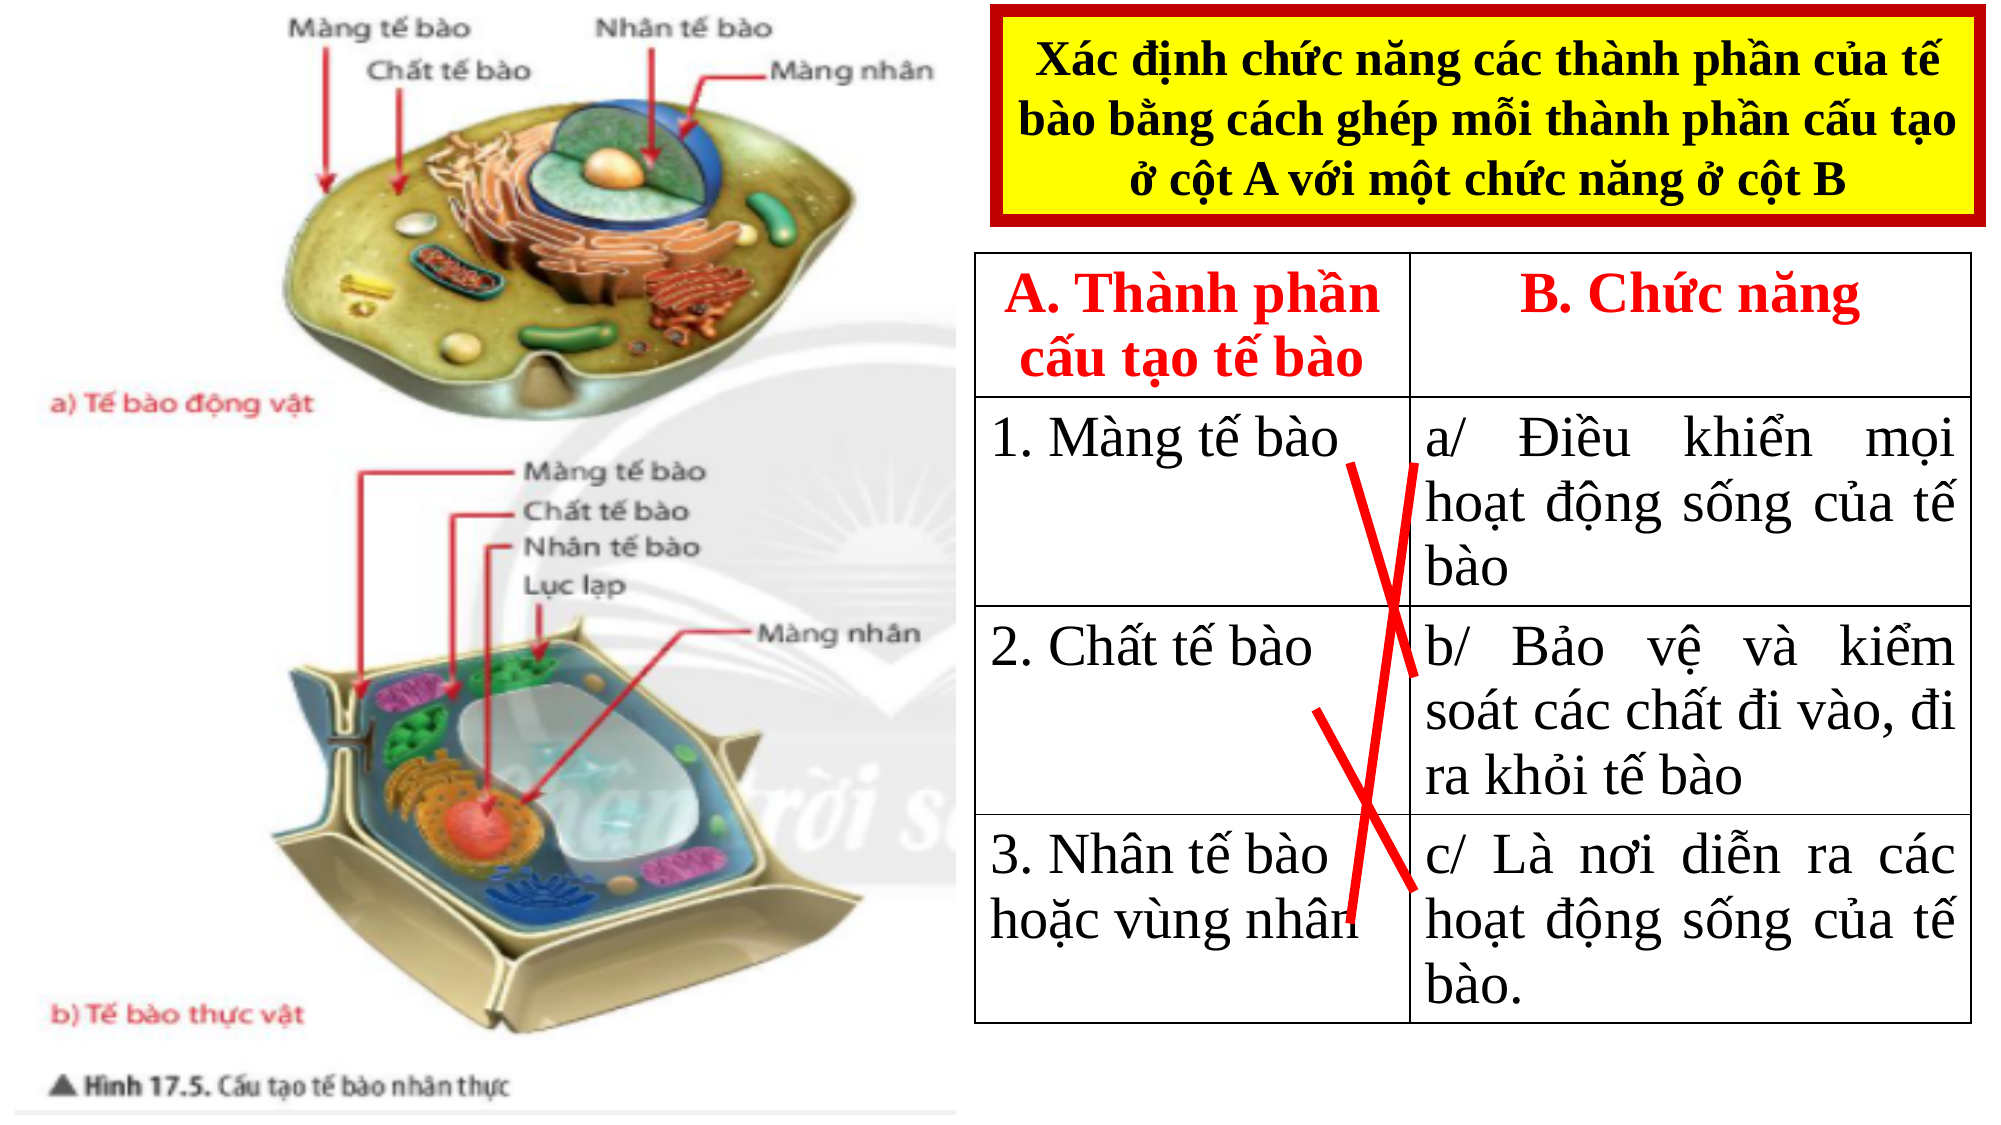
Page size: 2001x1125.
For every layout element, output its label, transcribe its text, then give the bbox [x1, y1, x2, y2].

table_cell 3. Nhân tế bào hoặc vùng nhân [976, 815, 1409, 1022]
table_cell b/ Bảo vệ và kiểm soát các chất đi vào, đi ra khỏi tế bào [1415, 607, 1970, 814]
table_cell c/ Là nơi diễn ra các hoạt động sống của tế bào. [1411, 815, 1970, 1022]
table_cell 2. Chất tế bào [976, 607, 1349, 814]
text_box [1349, 462, 1415, 924]
table_cell a/ Điều khiển mọi hoạt động sống của tế bào [1411, 398, 1970, 605]
text_box Xác định chức năng các thành phần của tế bào bằng cách ghép mỗi thành phần cấu tạo ở cột A với một chức năng ở cột B [995, 10, 1981, 222]
table_header A. Thành phần cấu tạo tế bào [976, 254, 1409, 396]
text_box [1315, 709, 1349, 892]
table_cell 1. Màng tế bào [976, 398, 1409, 605]
table_header B. Chức năng [1411, 254, 1970, 396]
picture [14, 12, 956, 1115]
